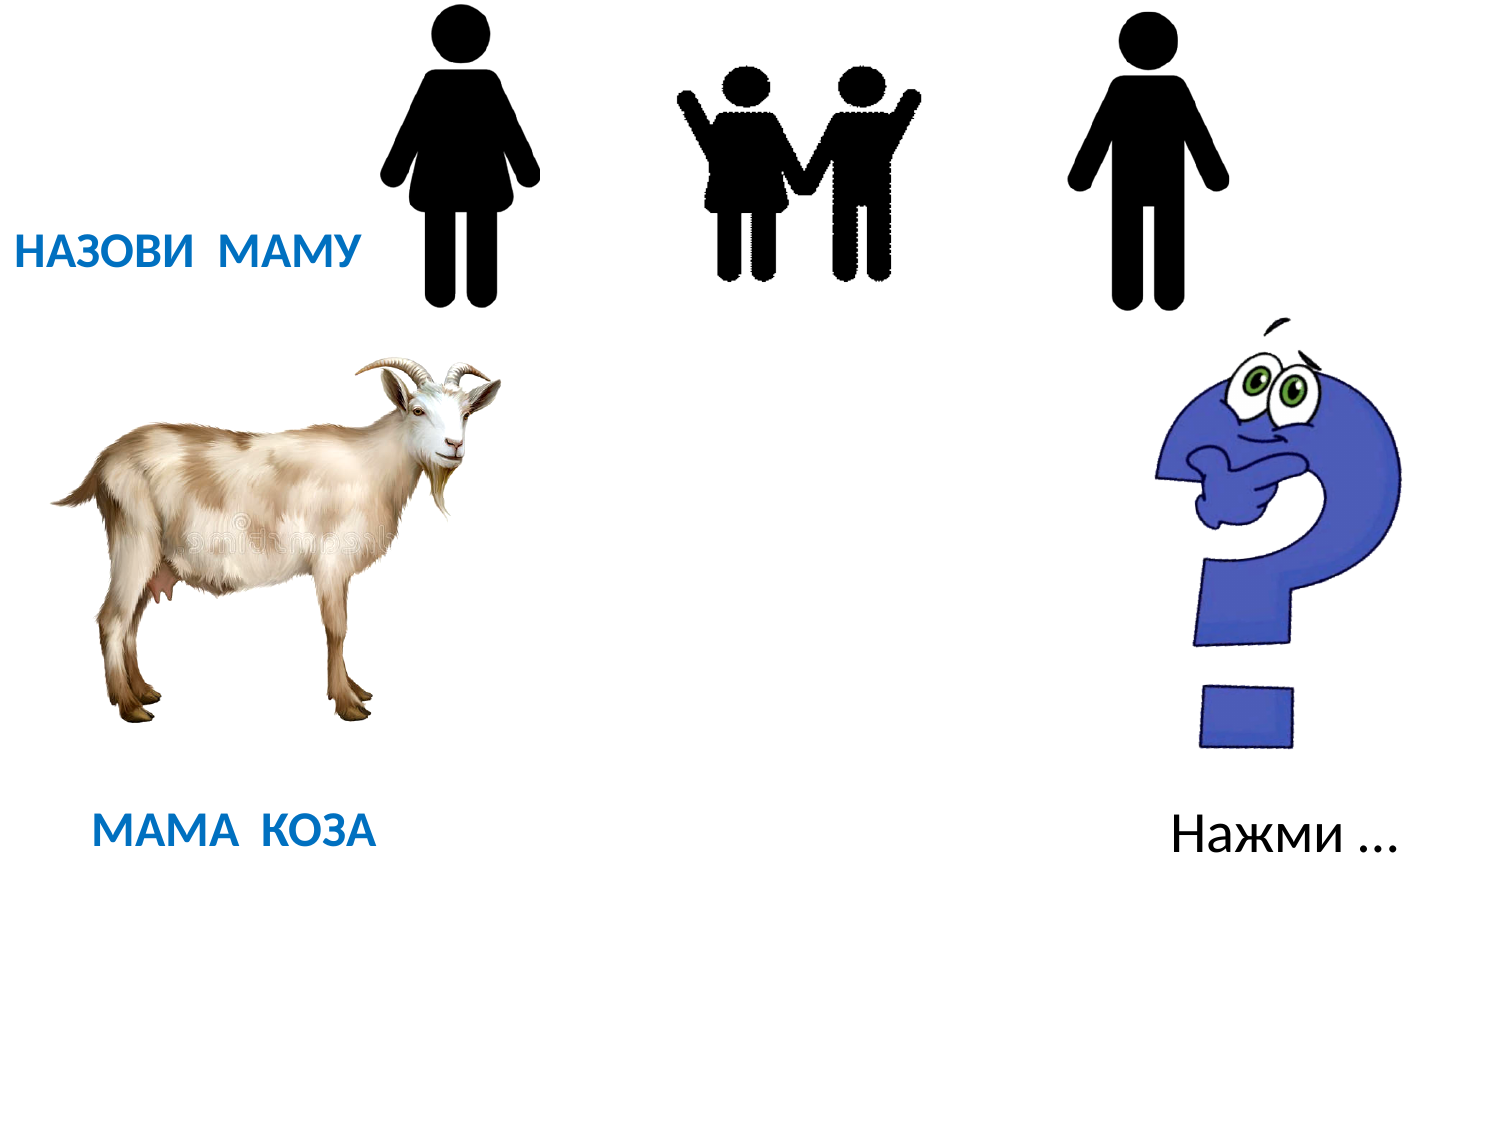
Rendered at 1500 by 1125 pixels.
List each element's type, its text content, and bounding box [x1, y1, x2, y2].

text_box Назови маму [0, 172, 342, 301]
text_box Нажми … [1068, 786, 1500, 872]
picture [1129, 303, 1439, 763]
text_box Мама коза [76, 771, 467, 901]
picture [1056, 0, 1247, 315]
picture [0, 0, 574, 764]
picture [666, 54, 949, 291]
